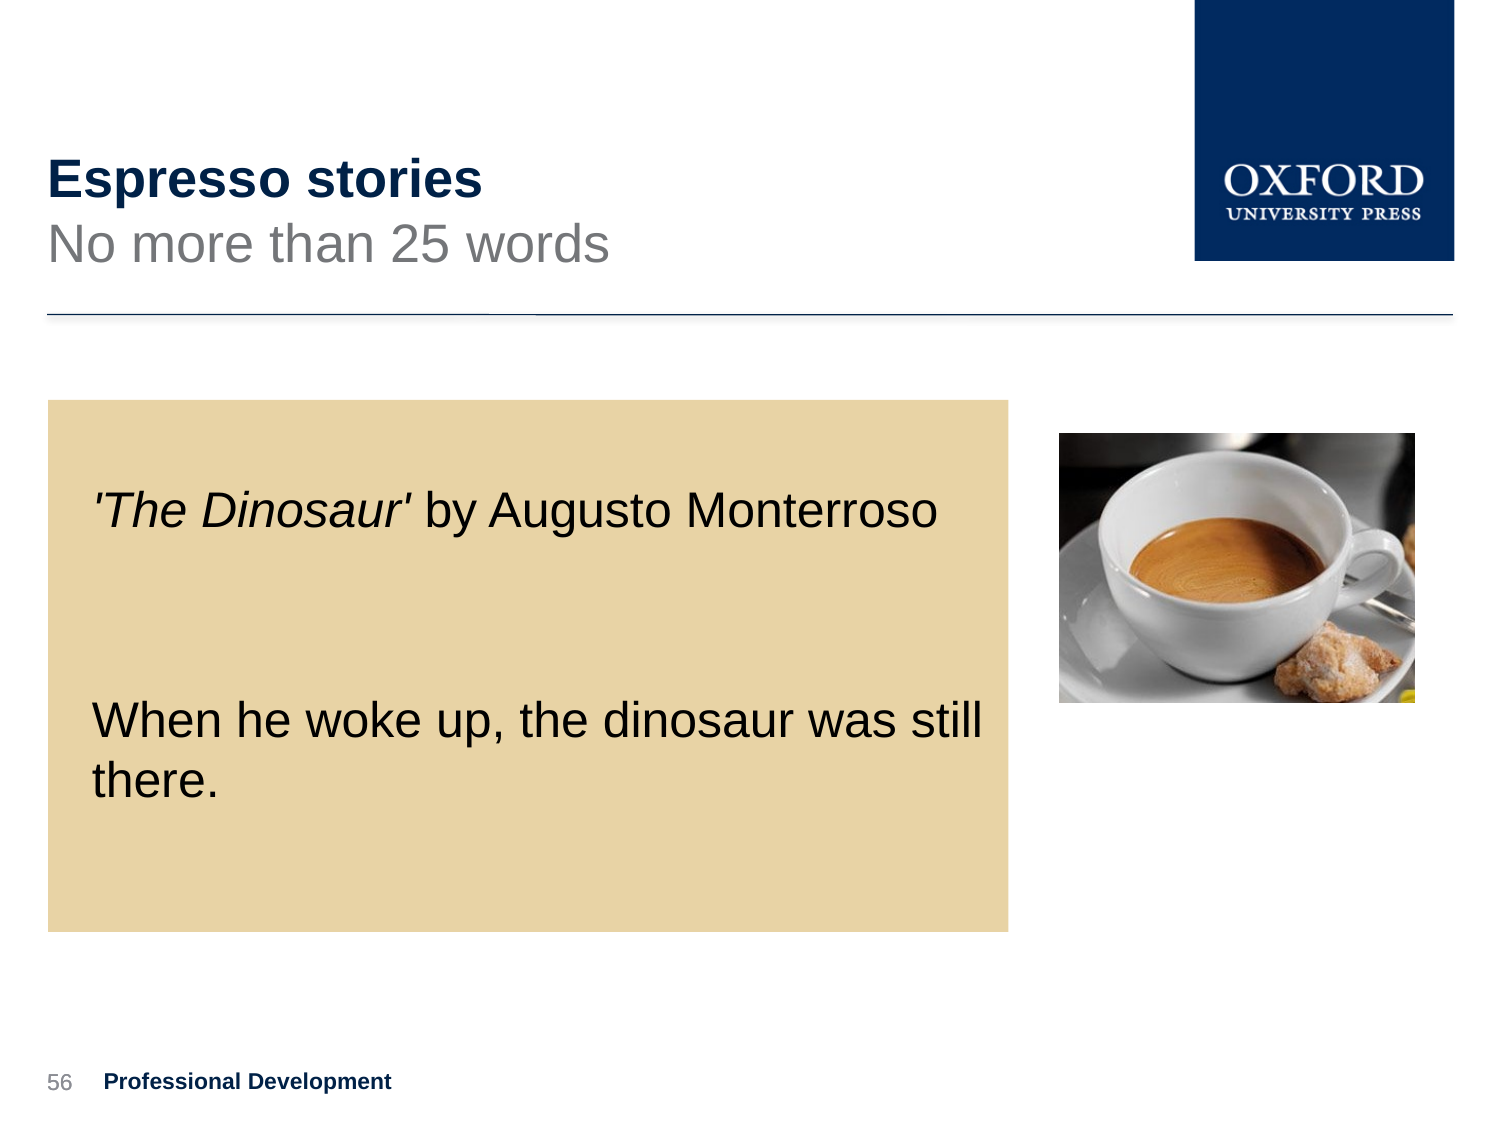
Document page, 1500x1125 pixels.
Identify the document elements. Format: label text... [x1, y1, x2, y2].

picture [1059, 433, 1415, 704]
list 'The Dinosaur' by Augusto Monterroso When he woke up, the dinosaur was still there. [47, 399, 1009, 933]
list No more than 25 words [46, 208, 1186, 289]
title Espresso stories [46, 0, 1186, 208]
footer Professional Development [103, 1050, 1439, 1111]
picture [1194, 0, 1455, 261]
text_box 56 [47, 1048, 104, 1108]
